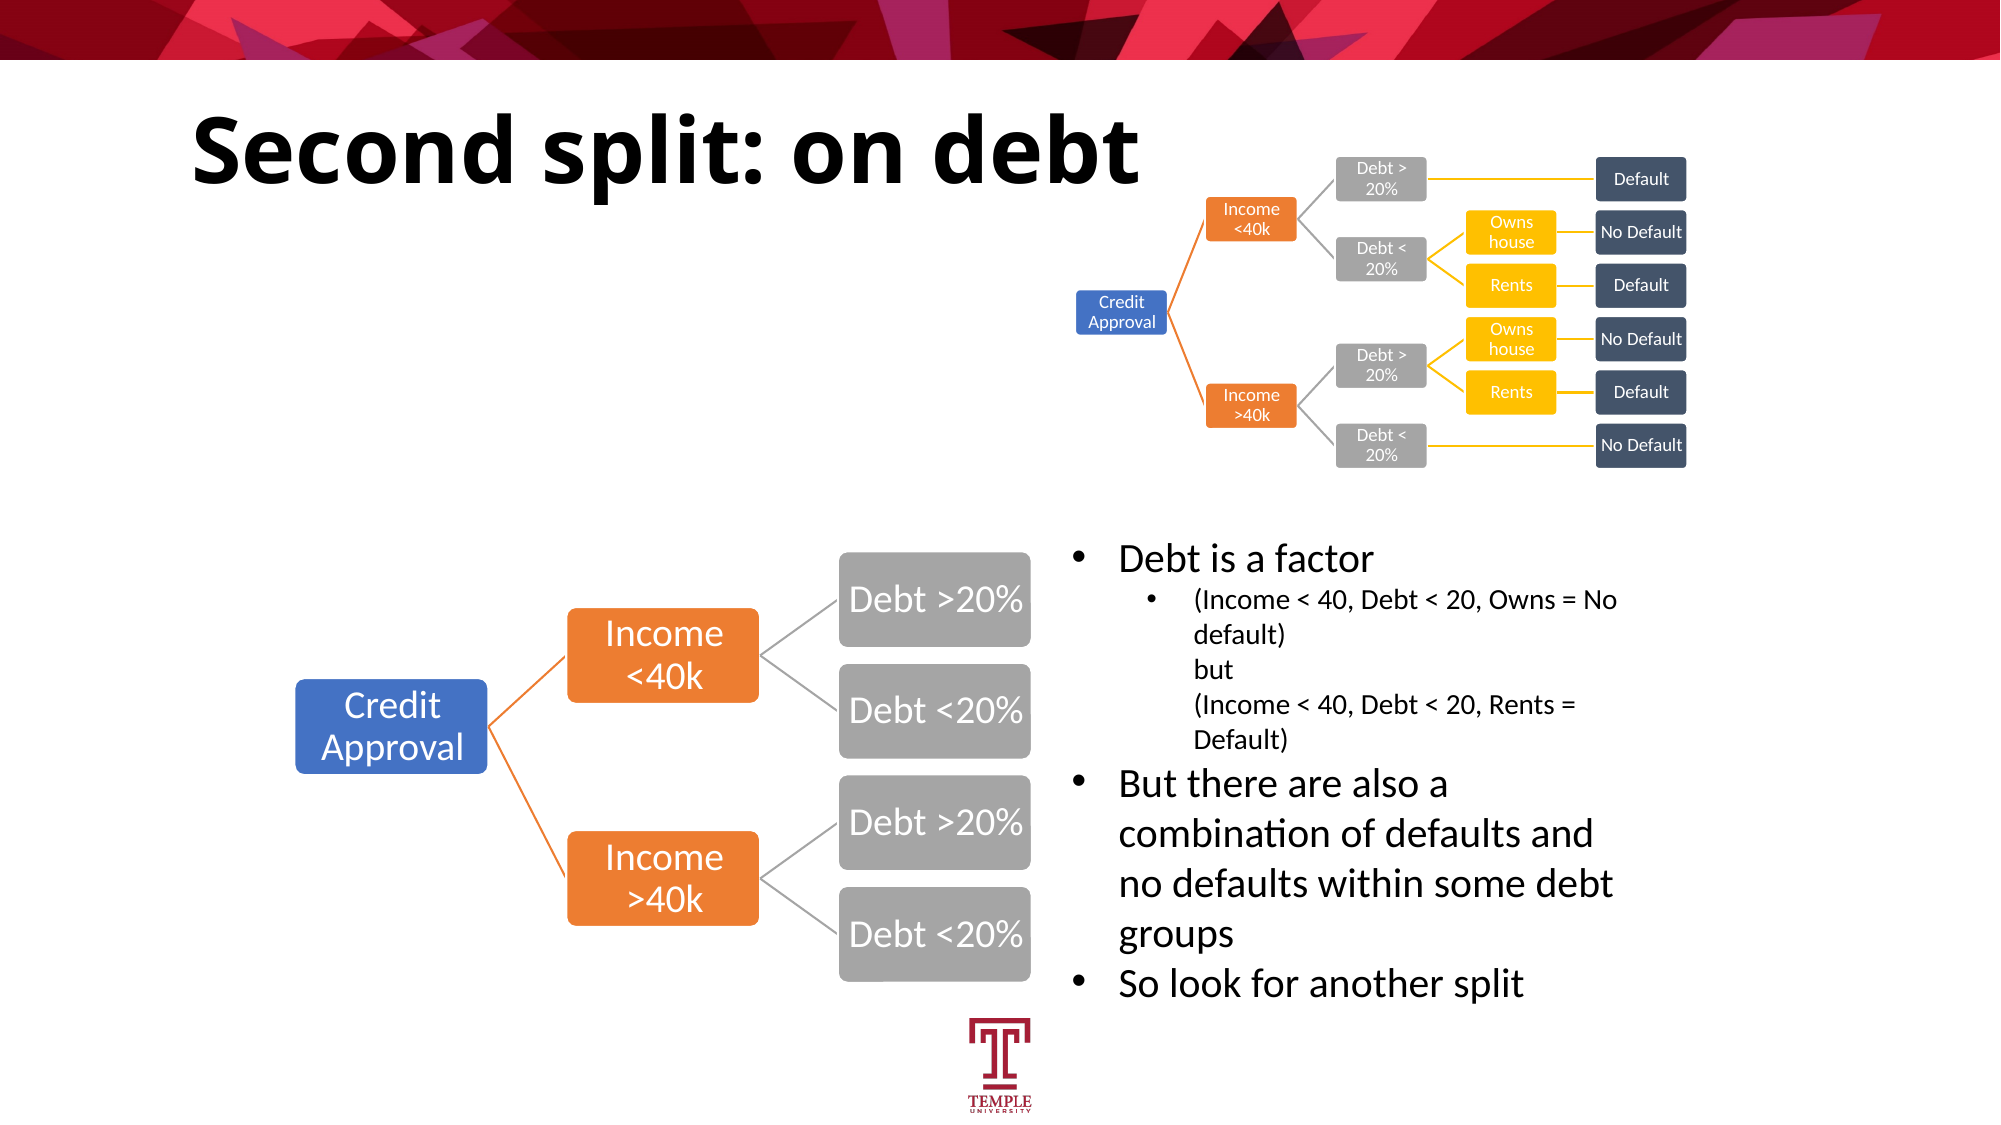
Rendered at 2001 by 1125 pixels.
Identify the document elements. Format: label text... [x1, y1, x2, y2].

text_box Debt is a factor (Income < 40, Debt < 20, Owns = No default) but (Income < 40, Debt < 20, Rents = Default) But there are also a combination of defaults and no defaults within some debt groups So look for another split [1056, 523, 1645, 1013]
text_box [1074, 112, 1688, 513]
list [294, 548, 1032, 986]
title Second split: on debt [176, 60, 1527, 248]
picture [0, 0, 2000, 60]
picture [967, 1018, 1032, 1113]
